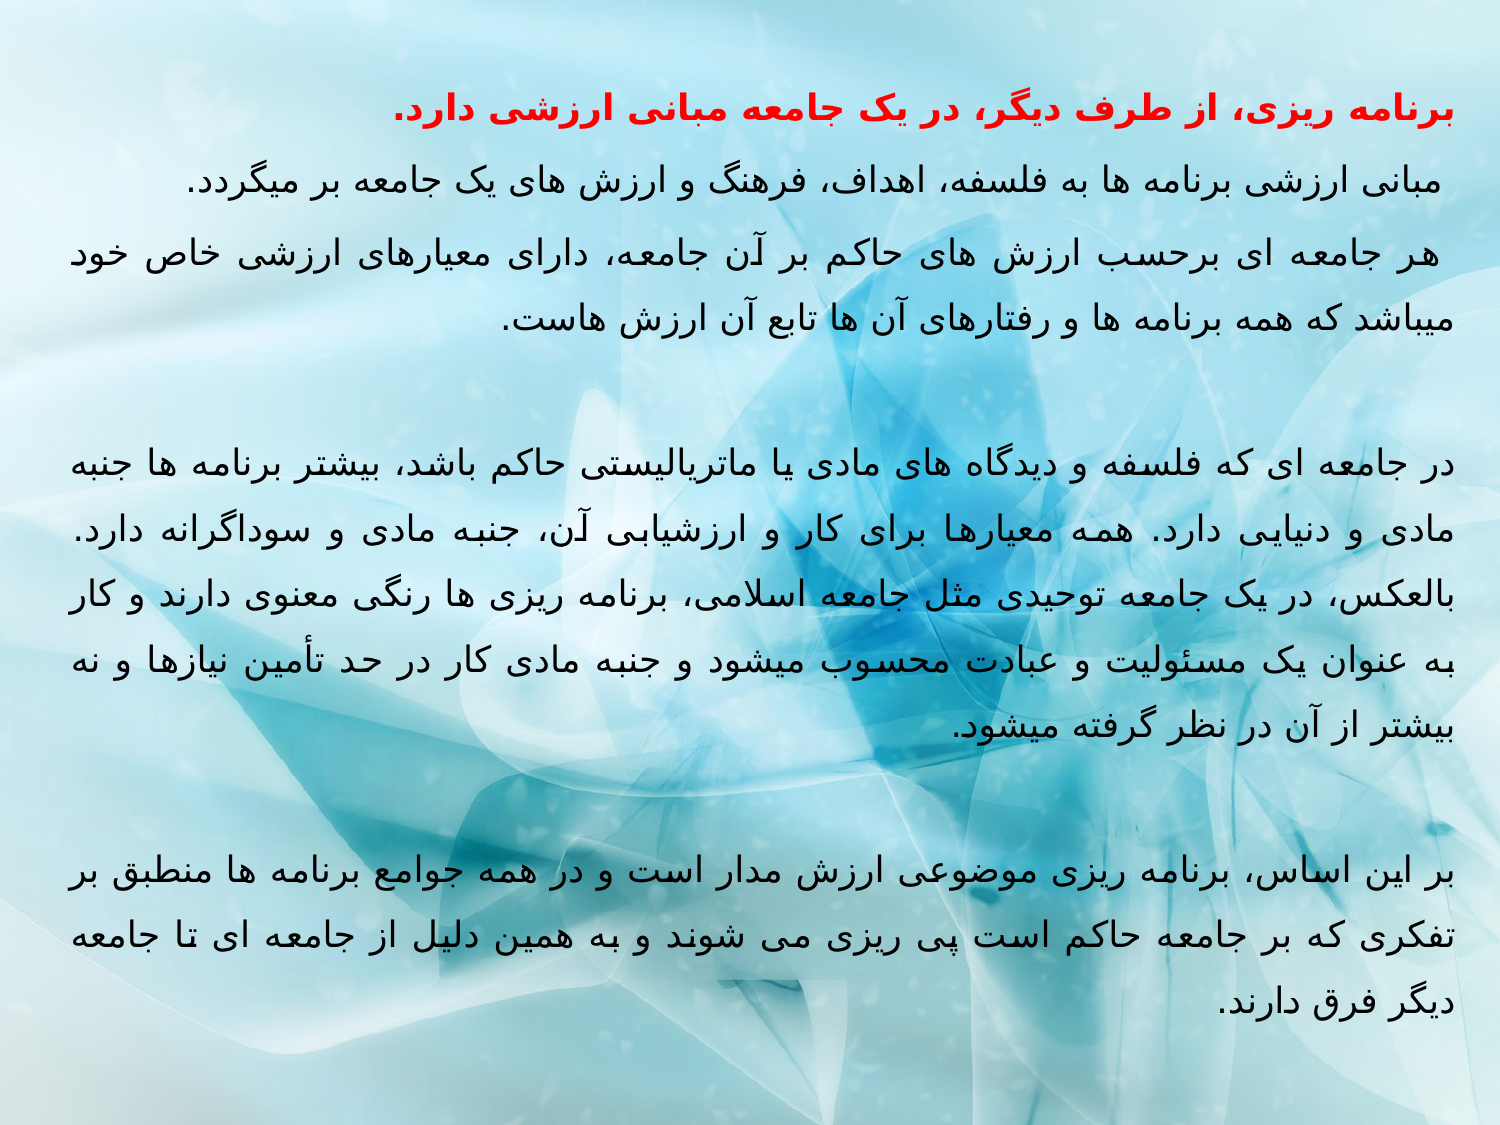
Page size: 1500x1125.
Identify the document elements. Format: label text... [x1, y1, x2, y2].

list برنامه ریزی، از طرف دیگر، در یک جامعه مبانی ارزشی دارد. مبانی ارزشی برنامه ها به فلسفه، اهداف، فرهنگ و ارزش های یک جامعه بر میگردد. هر جامعه ای برحسب ارزش های حاكم بر آن جامعه، دارای معیارهای ارزشی خاص خود میباشد كه همه برنامه ها و رفتارهای آن ها تابع آن ارزش هاست. در جامعه ای كه فلسفه و دیدگاه های مادی یا ماتریالیستی حاكم باشد، بیشتر برنامه ها جنبه مادی و دنیایی دارد. همه معیارها برای كار و ارزشیابی آن، جنبه مادی و سوداگرانه دارد. بالعكس، در یک جامعه توحیدی مثل جامعه اسلامی، برنامه ریزی ها رنگی معنوی دارند و كار به عنوان یک مسئولیت و عبادت محسوب میشود و جنبه مادی كار در حد تأمین نیازها و نه بیشتر از آن در نظر گرفته میشود. بر این اساس، برنامه ریزی موضوعی ارزش مدار است و در همه جوامع برنامه ها منطبق بر تفكری كه بر جامعه حاكم است پی ریزی می شوند و به همین دلیل از جامعه ای تا جامعه دیگر فرق دارند. [53, 54, 1471, 1035]
picture [0, 0, 1500, 1125]
